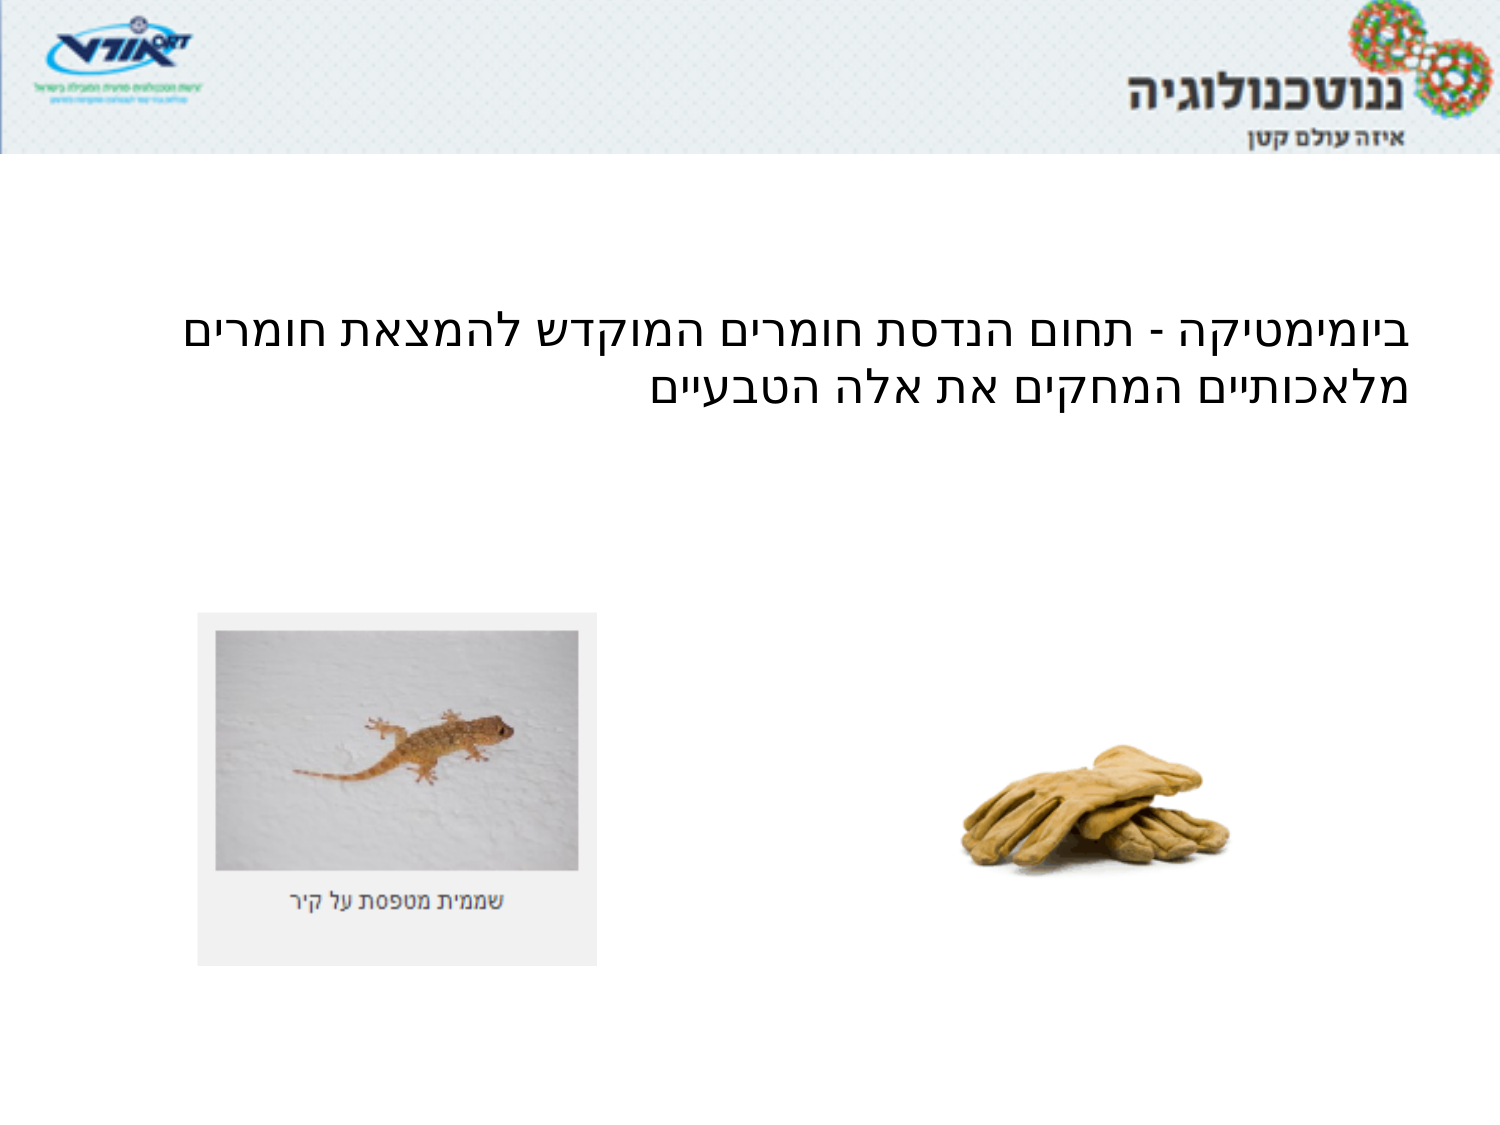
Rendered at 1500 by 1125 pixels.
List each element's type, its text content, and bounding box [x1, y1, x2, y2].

picture [0, 0, 1500, 154]
picture [950, 692, 1233, 945]
picture [194, 609, 597, 966]
title ביומימטיקה - תחום הנדסת חומרים המוקדש להמצאת חומרים מלאכותיים המחקים את אלה הטבעיים [76, 290, 1427, 479]
